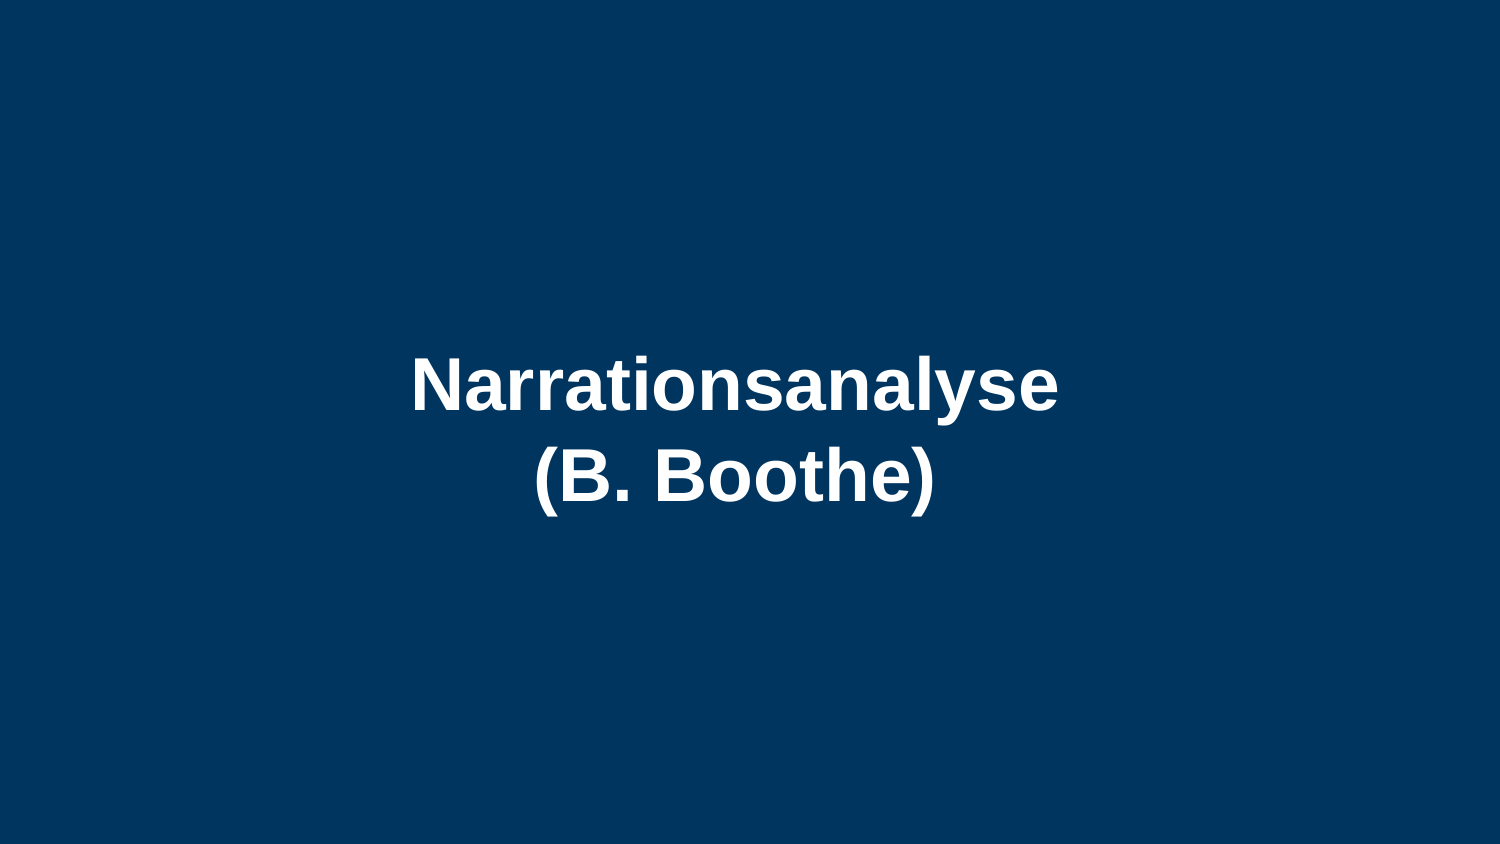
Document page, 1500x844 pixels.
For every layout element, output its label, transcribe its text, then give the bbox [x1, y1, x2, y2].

title Narrationsanalyse (B. Boothe) [64, 333, 1406, 422]
